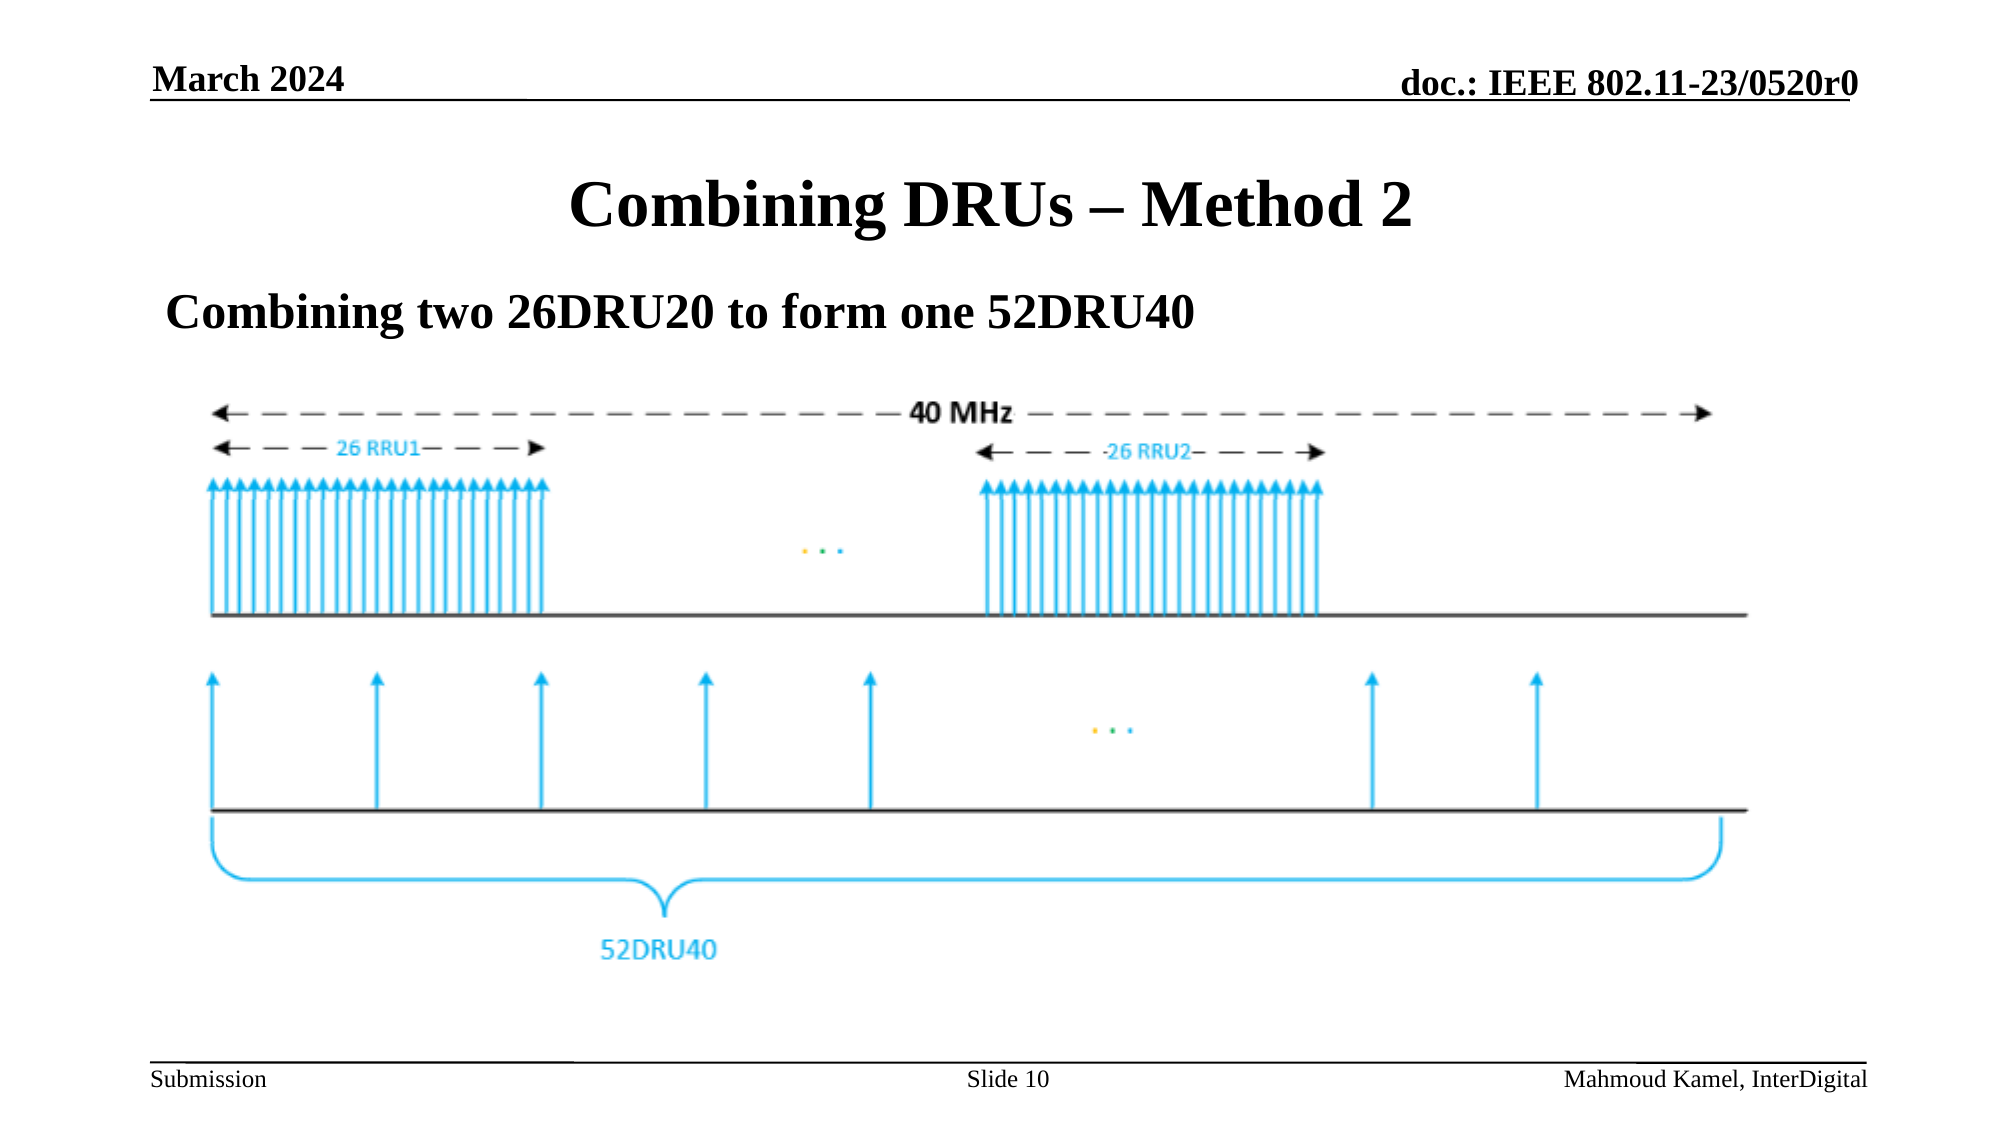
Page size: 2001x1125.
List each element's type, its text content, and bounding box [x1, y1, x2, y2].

footer Mahmoud Kamel, InterDigital [1171, 1061, 1869, 1093]
title Combining DRUs – Method 2 [149, 112, 1850, 271]
list Combining two 26DRU20 to form one 52DRU40 [149, 271, 1850, 1000]
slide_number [152, 54, 563, 100]
slide_number Slide 10 [950, 1061, 1067, 1123]
picture [171, 376, 1766, 976]
